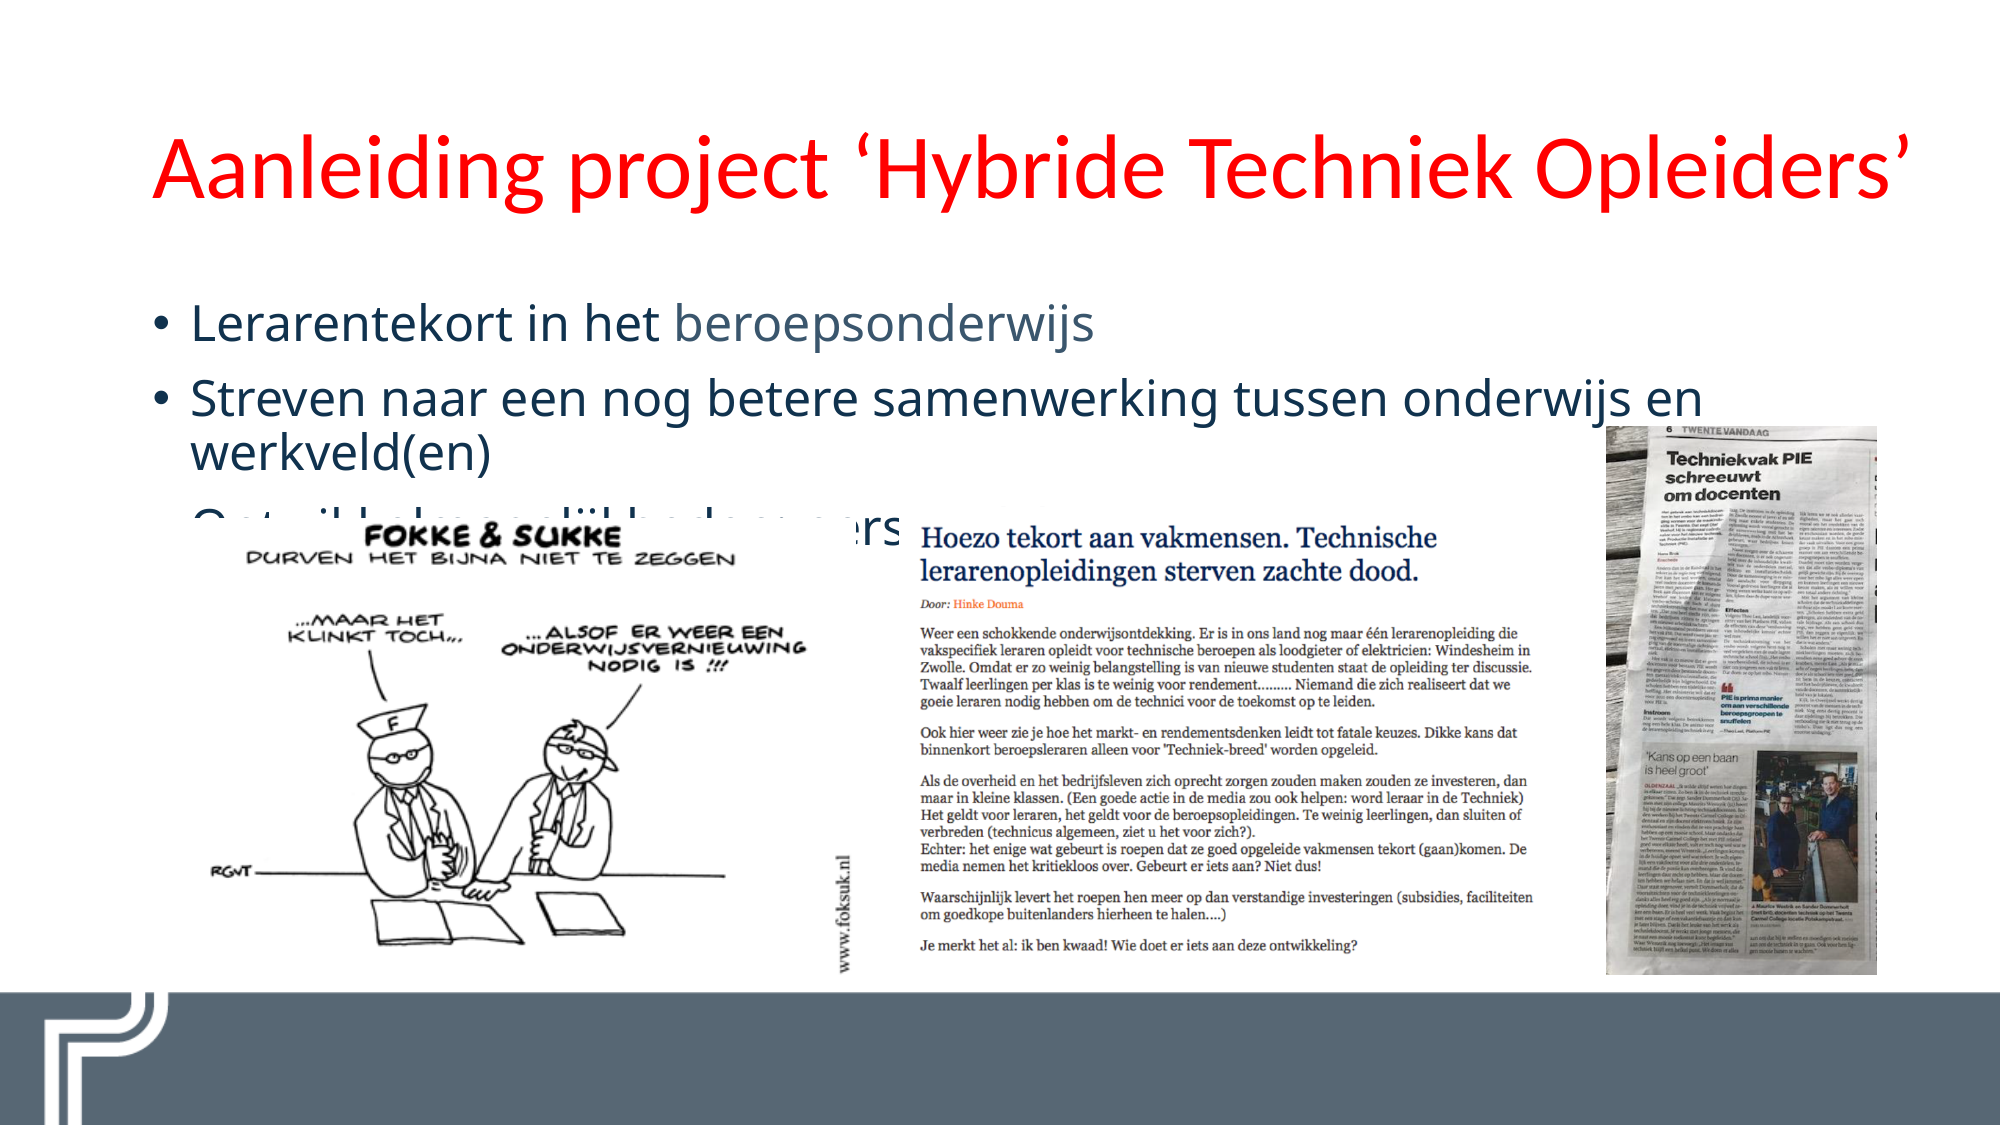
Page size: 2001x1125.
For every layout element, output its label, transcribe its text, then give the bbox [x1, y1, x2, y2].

list Lerarentekort in het beroepsonderwijs Streven naar een nog betere samenwerking tussen onderwijs en werkveld(en) Ontwikkelmogelijkheden; persoonlijke groei [137, 291, 1863, 961]
picture [0, 0, 2000, 1125]
title Aanleiding project ‘Hybride Techniek Opleiders’ [137, 59, 1961, 278]
